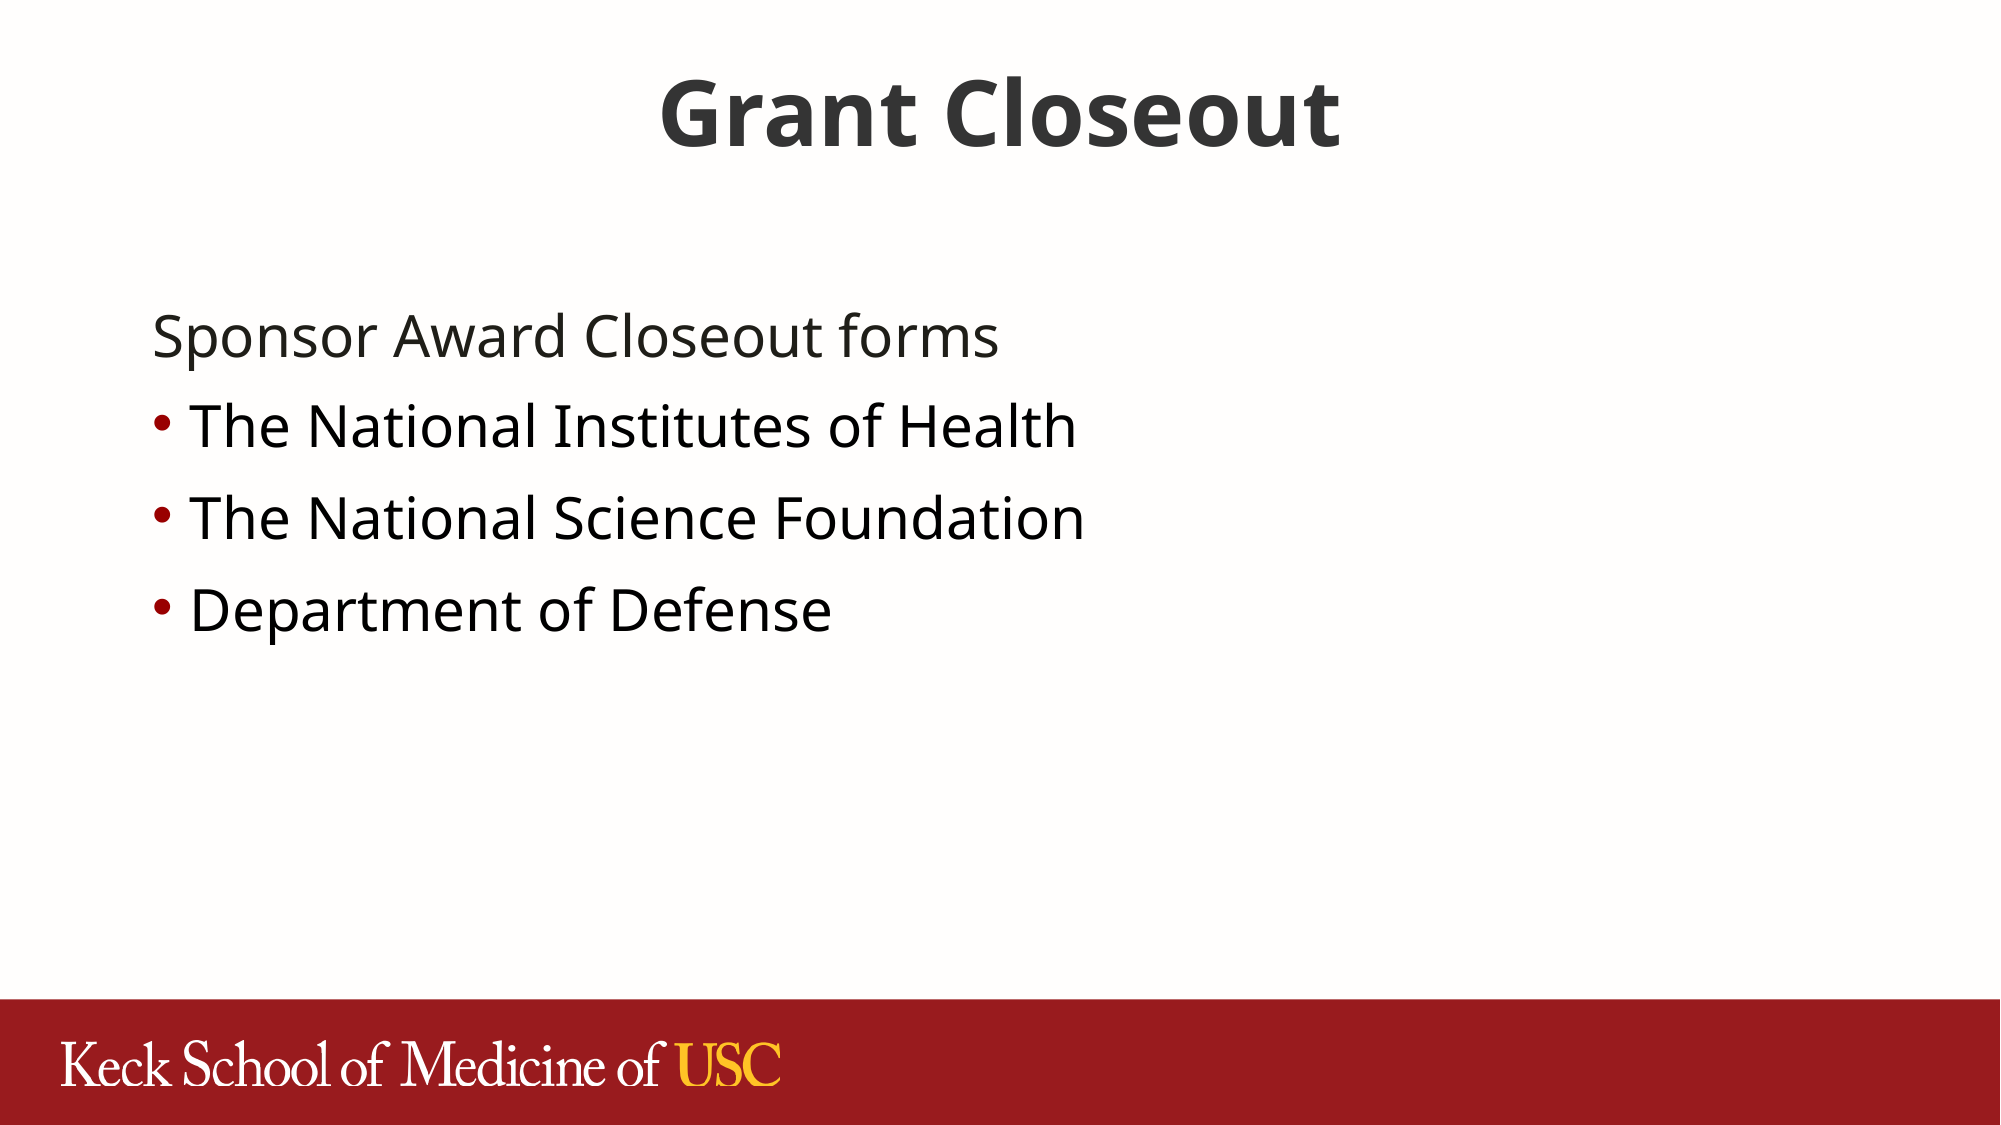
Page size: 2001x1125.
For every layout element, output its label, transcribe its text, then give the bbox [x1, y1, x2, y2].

list Sponsor Award Closeout forms The National Institutes of Health The National Science Foundation Department of Defense [137, 299, 1863, 919]
title Grant Closeout [137, 59, 1863, 278]
